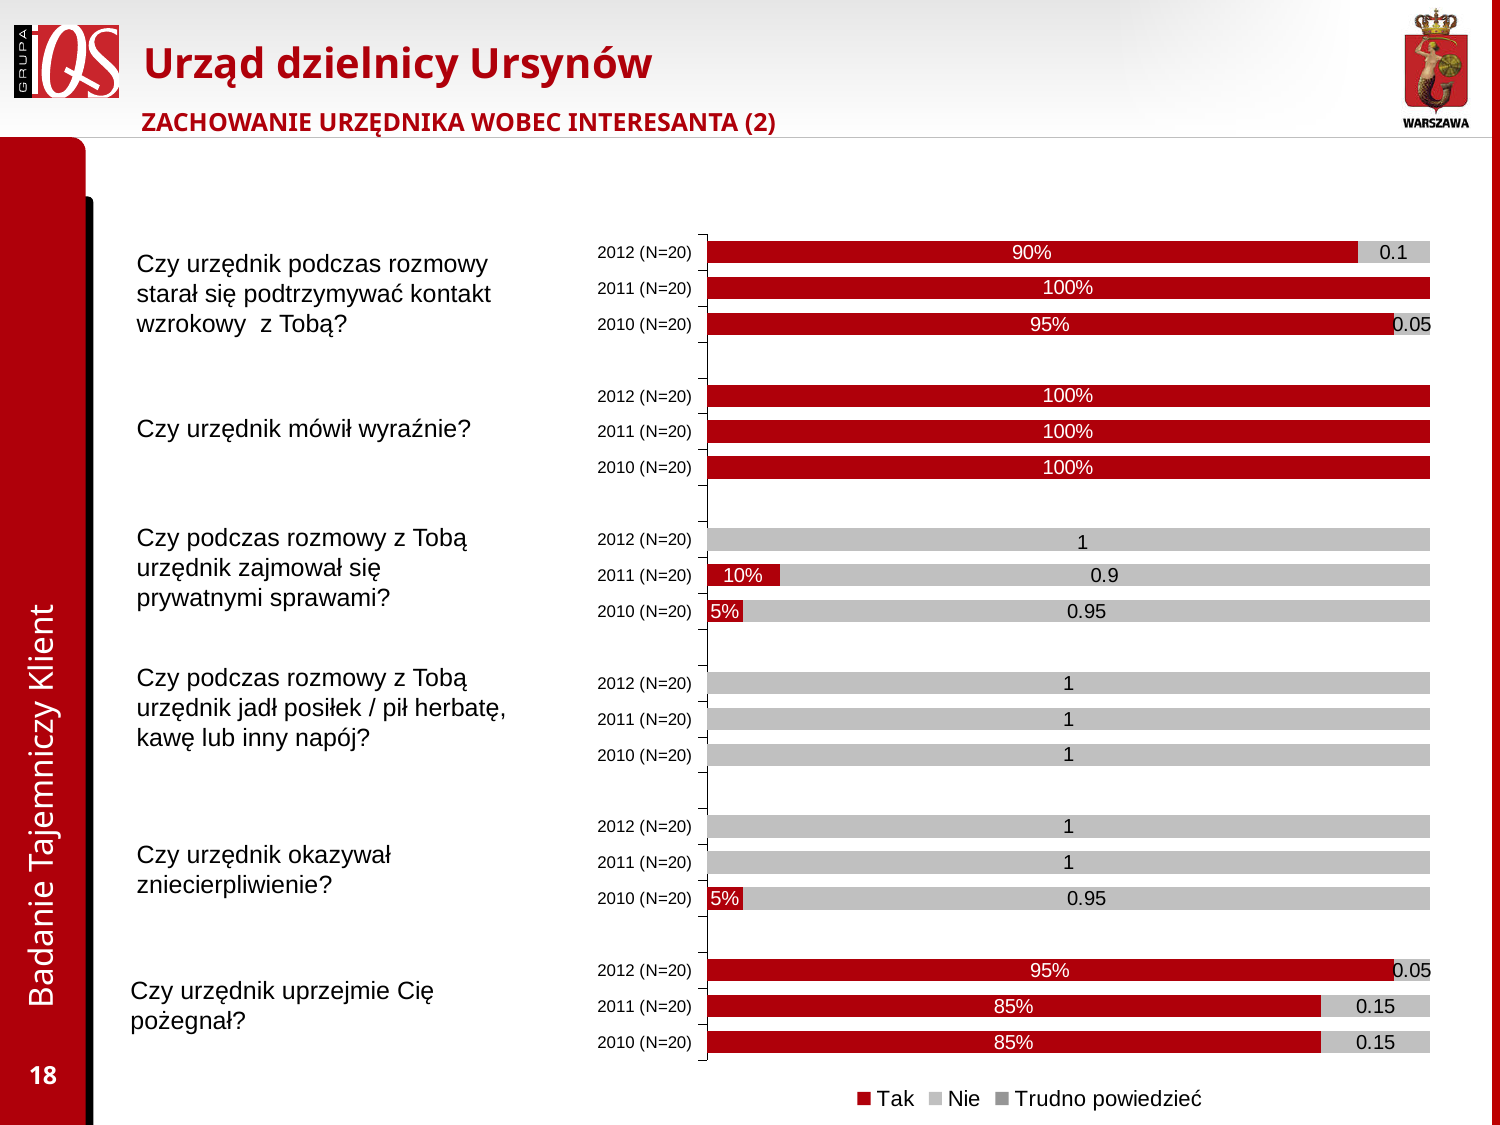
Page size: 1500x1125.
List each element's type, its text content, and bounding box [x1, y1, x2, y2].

chart [576, 232, 1484, 1118]
title Urząd dzielnicy Ursynów [128, 6, 1294, 117]
footer Badanie Tajemniczy Klient [1, 158, 78, 1024]
text_box ZACHOWANIE URZĘDNIKA WOBEC INTERESANTA (2) [112, 98, 690, 149]
picture [0, 0, 1492, 138]
slide_number 18 [0, 1046, 87, 1107]
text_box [115, 239, 530, 1043]
